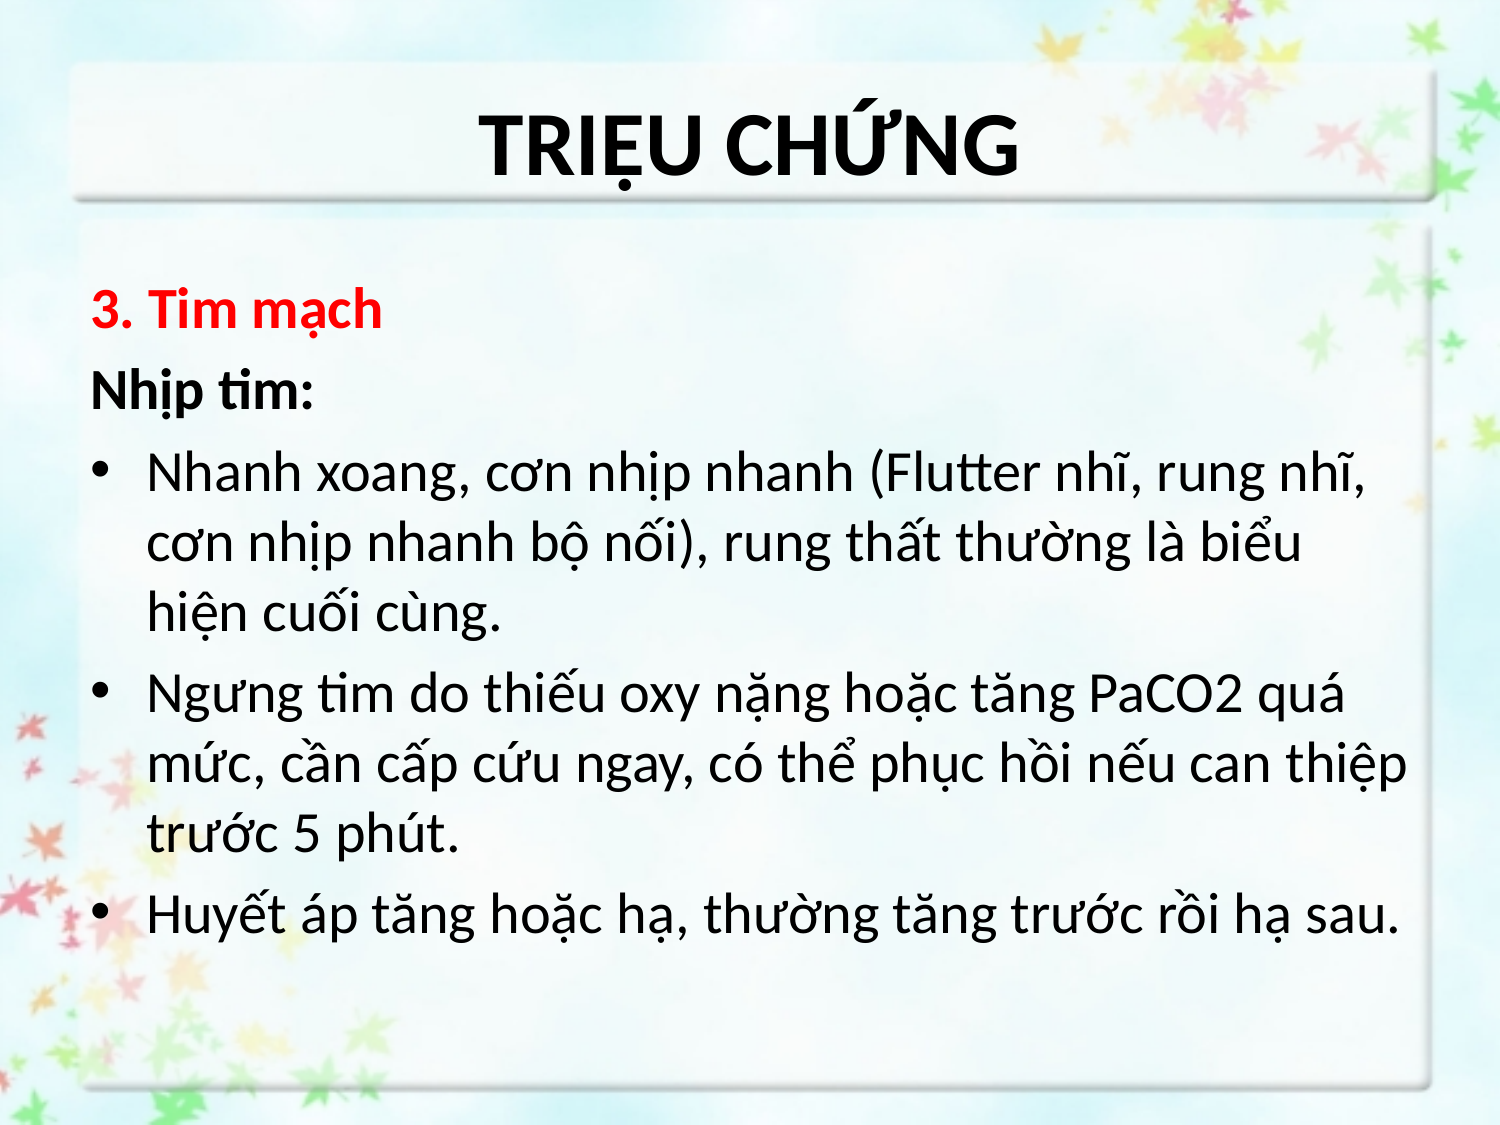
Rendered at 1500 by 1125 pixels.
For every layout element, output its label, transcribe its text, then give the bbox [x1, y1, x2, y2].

picture [0, 0, 1500, 1125]
title TRIỆU CHỨNG [75, 45, 1425, 233]
list 3. Tim mạch Nhịp tim: Nhanh xoang, cơn nhịp nhanh (Flutter nhĩ, rung nhĩ, cơn nhịp nhanh bộ nối), rung thất thường là biểu hiện cuối cùng. Ngưng tim do thiếu oxy nặng hoặc tăng PaCO2 quá mức, cần cấp cứu ngay, có thể phục hồi nếu can thiệp trước 5 phút. Huyết áp tăng hoặc hạ, thường tăng trước rồi hạ sau. [75, 262, 1425, 1005]
